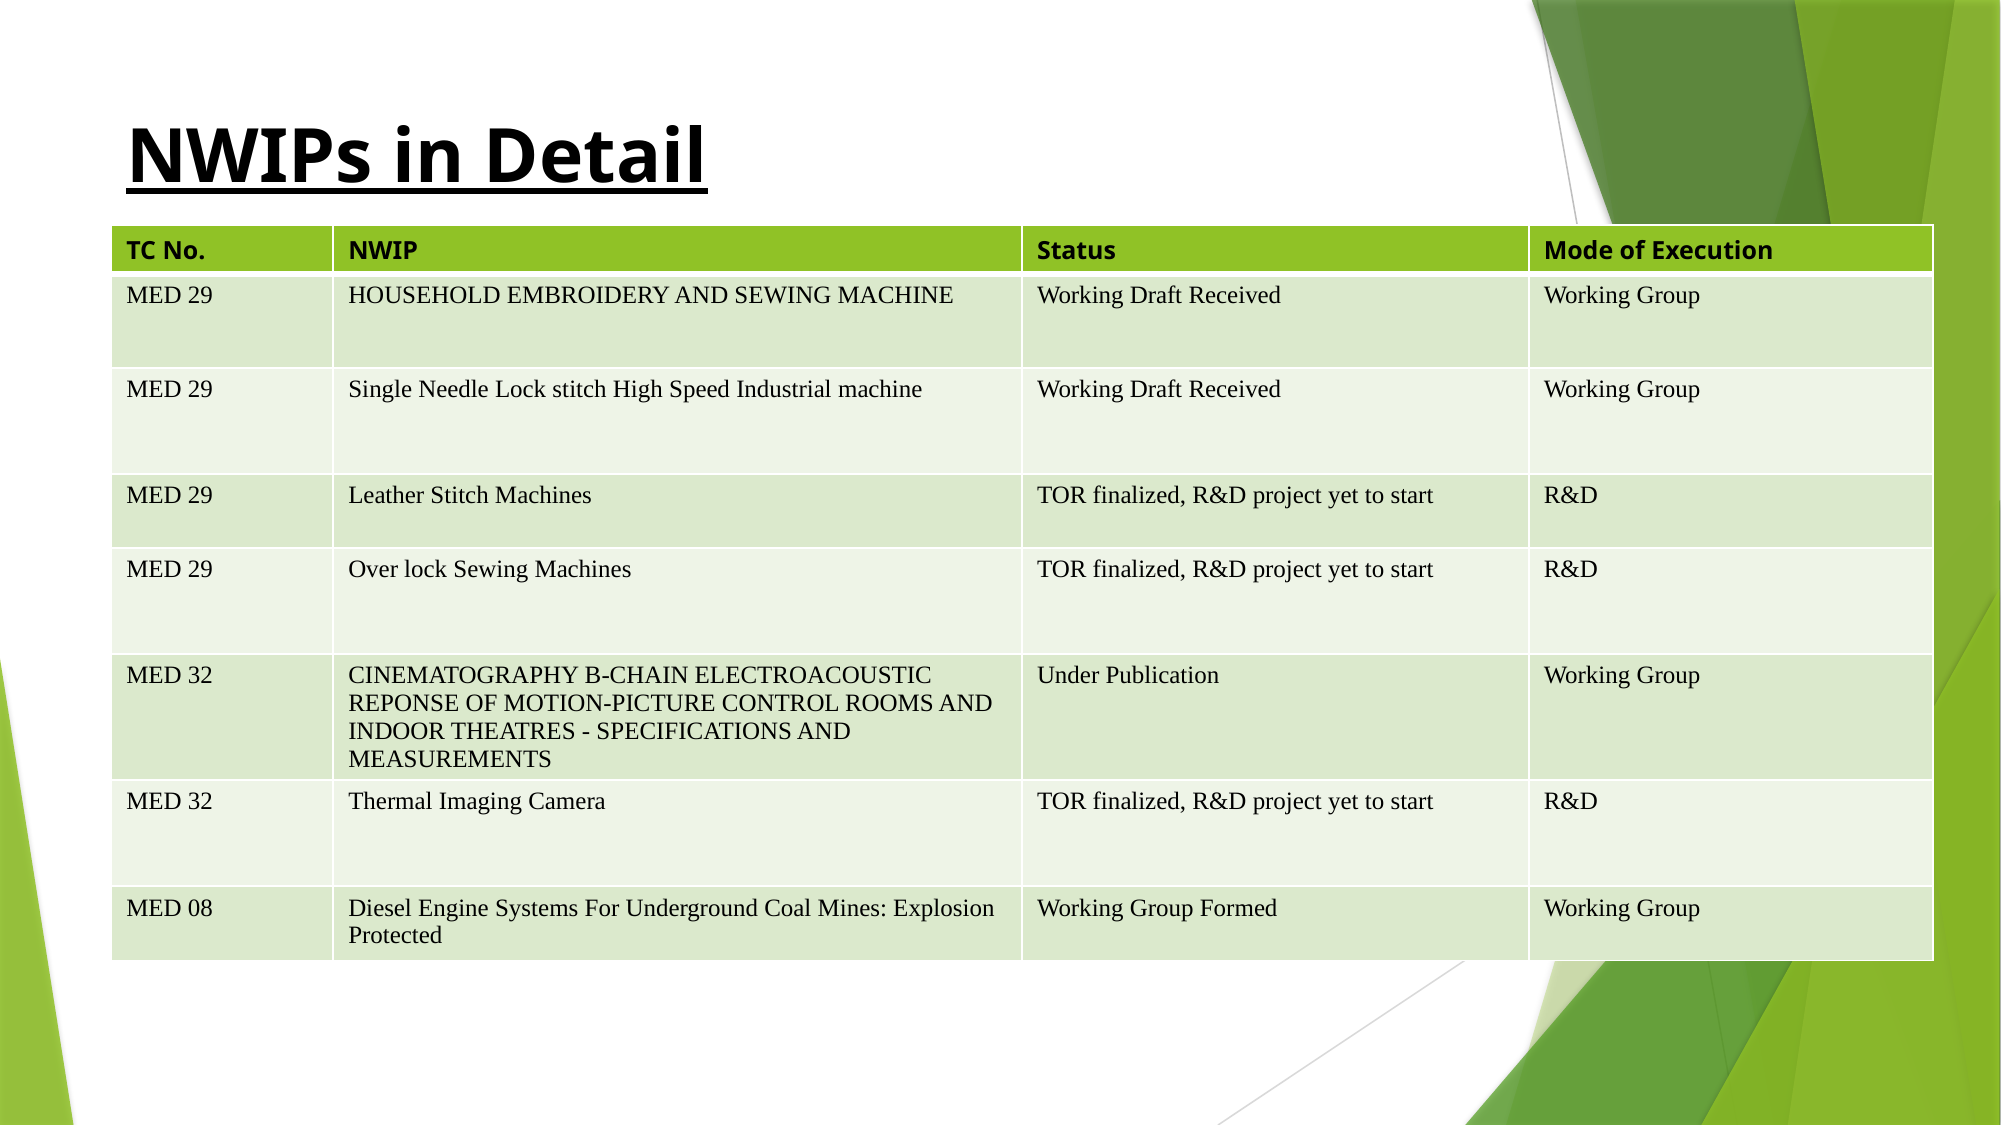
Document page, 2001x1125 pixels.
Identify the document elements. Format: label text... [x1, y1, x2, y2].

table_cell MED 08 [112, 887, 332, 960]
table_cell R&D [1530, 549, 1932, 653]
table_header NWIP [334, 226, 1021, 271]
table_cell MED 29 [112, 475, 332, 547]
table_cell MED 29 [112, 549, 332, 653]
table_cell Working Group [1530, 277, 1932, 367]
title NWIPs in Detail [111, 99, 1522, 224]
table_cell Working Group Formed [1023, 887, 1528, 960]
table_cell Working Group [1530, 655, 1932, 779]
table_cell R&D [1530, 475, 1932, 547]
table_cell MED 32 [112, 781, 332, 885]
table_cell Working Draft Received [1023, 277, 1528, 367]
table_header Status [1023, 226, 1528, 271]
table_cell MED 29 [112, 277, 332, 367]
table_cell Under Publication [1023, 655, 1528, 779]
table_cell Over lock Sewing Machines [334, 549, 1021, 653]
table_cell Leather Stitch Machines [334, 475, 1021, 547]
table_cell HOUSEHOLD EMBROIDERY AND SEWING MACHINE [334, 277, 1021, 367]
table_cell TOR finalized, R&D project yet to start [1023, 549, 1528, 653]
table_header Mode of Execution [1530, 226, 1932, 271]
table_cell MED 32 [112, 655, 332, 779]
table_cell Working Group [1530, 887, 1932, 960]
table_header TC No. [112, 226, 332, 271]
table_cell Single Needle Lock stitch High Speed Industrial machine [334, 369, 1021, 473]
table_cell Working Draft Received [1023, 369, 1528, 473]
table_cell TOR finalized, R&D project yet to start [1023, 781, 1528, 885]
table_cell MED 29 [112, 369, 332, 473]
table_cell Working Group [1530, 369, 1932, 473]
table_cell TOR finalized, R&D project yet to start [1023, 475, 1528, 547]
table_cell R&D [1530, 781, 1932, 885]
table_cell Thermal Imaging Camera [334, 781, 1021, 885]
table_cell CINEMATOGRAPHY B-CHAIN ELECTROACOUSTIC REPONSE OF MOTION-PICTURE CONTROL ROOMS AND INDOOR THEATRES - SPECIFICATIONS AND MEASUREMENTS [334, 655, 1021, 779]
table_cell Diesel Engine Systems For Underground Coal Mines: Explosion Protected [334, 887, 1021, 960]
